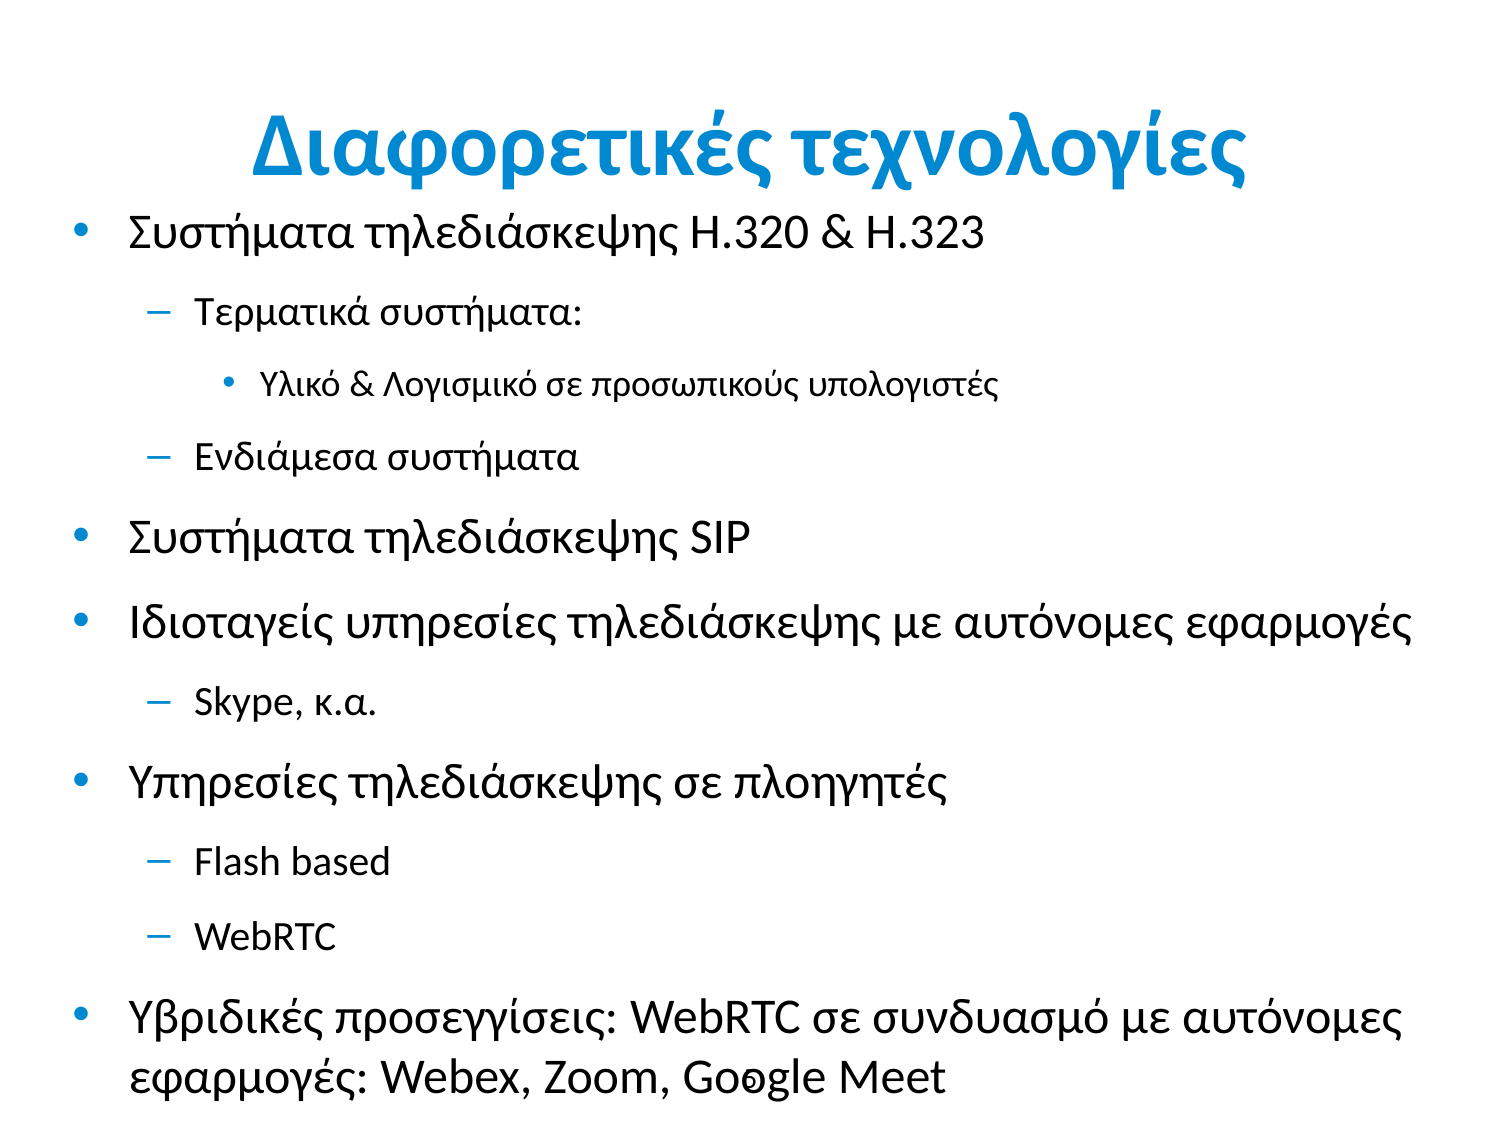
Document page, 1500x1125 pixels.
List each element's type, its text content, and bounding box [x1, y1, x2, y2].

title Διαφορετικές τεχνολογίες [74, 44, 1426, 191]
slide_number 5 [17, 1046, 1483, 1107]
list Συστήματα τηλεδιάσκεψης Η.320 & Η.323 Τερματικά συστήματα: Υλικό & Λογισμικό σε προσωπικούς υπολογιστές Ενδιάμεσα συστήματα Συστήματα τηλεδιάσκεψης SIP Ιδιοταγείς υπηρεσίες τηλεδιάσκεψης με αυτόνομες εφαρμογές Skype, κ.α. Υπηρεσίες τηλεδιάσκεψης σε πλοηγητές Flash based WebRTC Υβριδικές προσεγγίσεις: WebRTC σε συνδυασμό με αυτόνομες εφαρμογές: Webex, Zoom, Google Meet [57, 191, 1483, 934]
